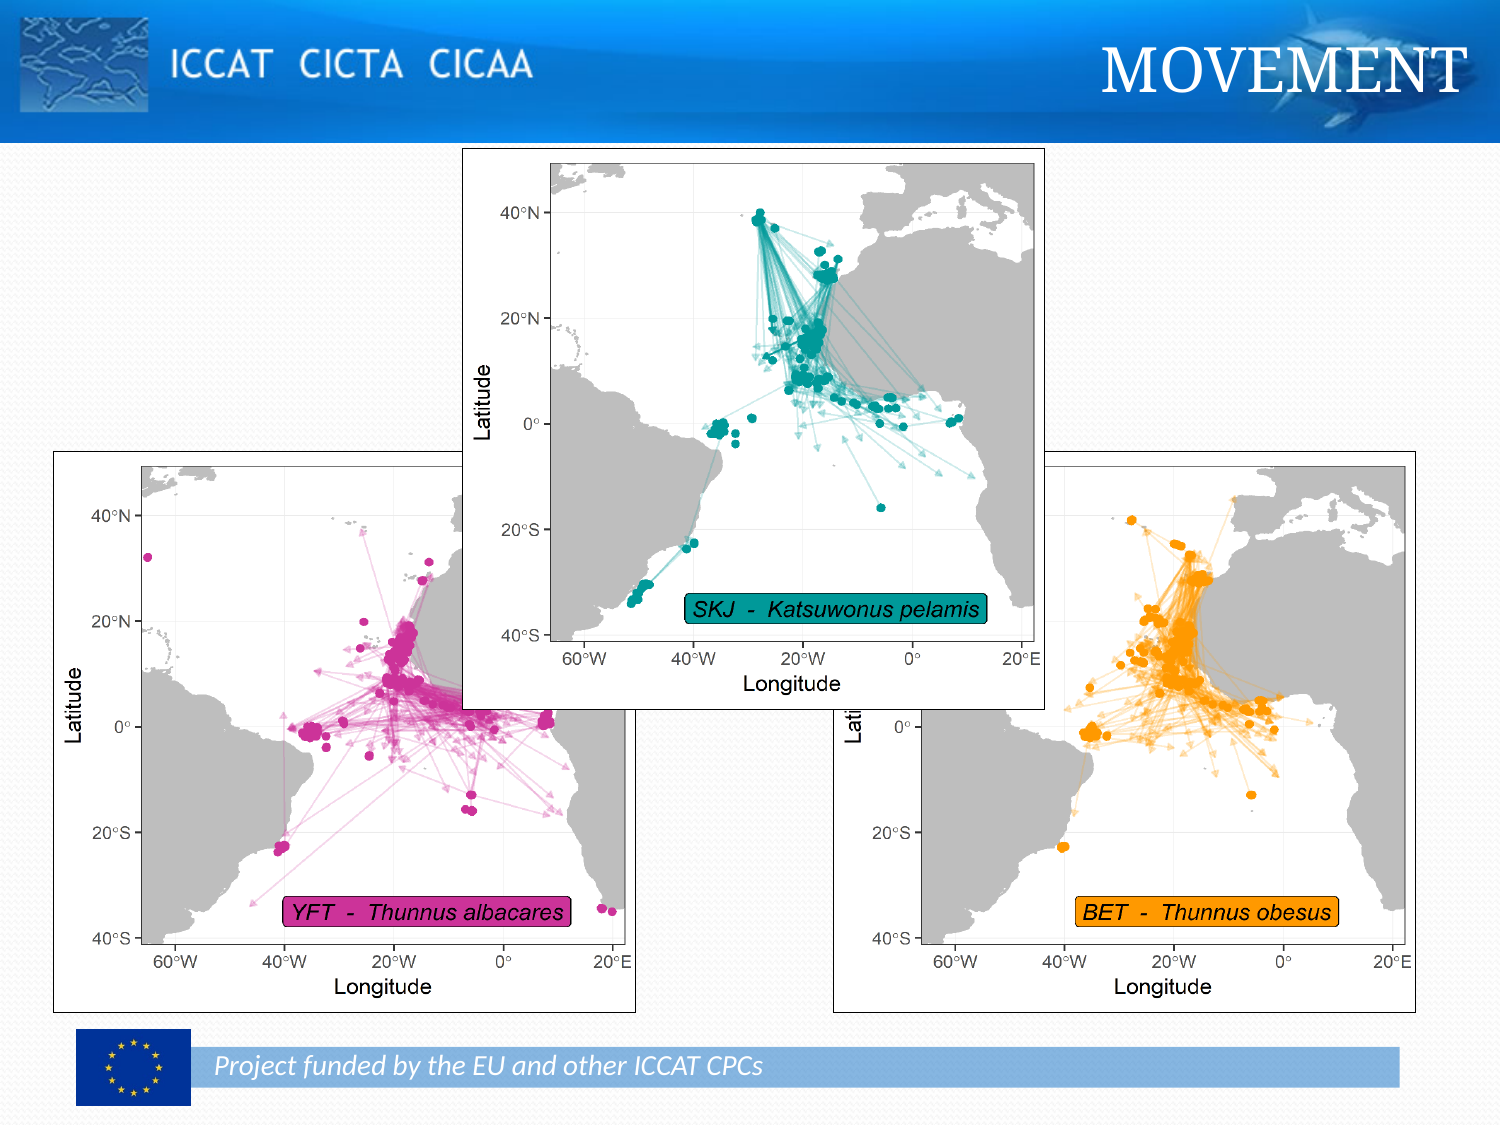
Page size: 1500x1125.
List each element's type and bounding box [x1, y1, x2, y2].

text_box [76, 1029, 1400, 1106]
text_box [52, 147, 1416, 1013]
list [0, 0, 1500, 143]
